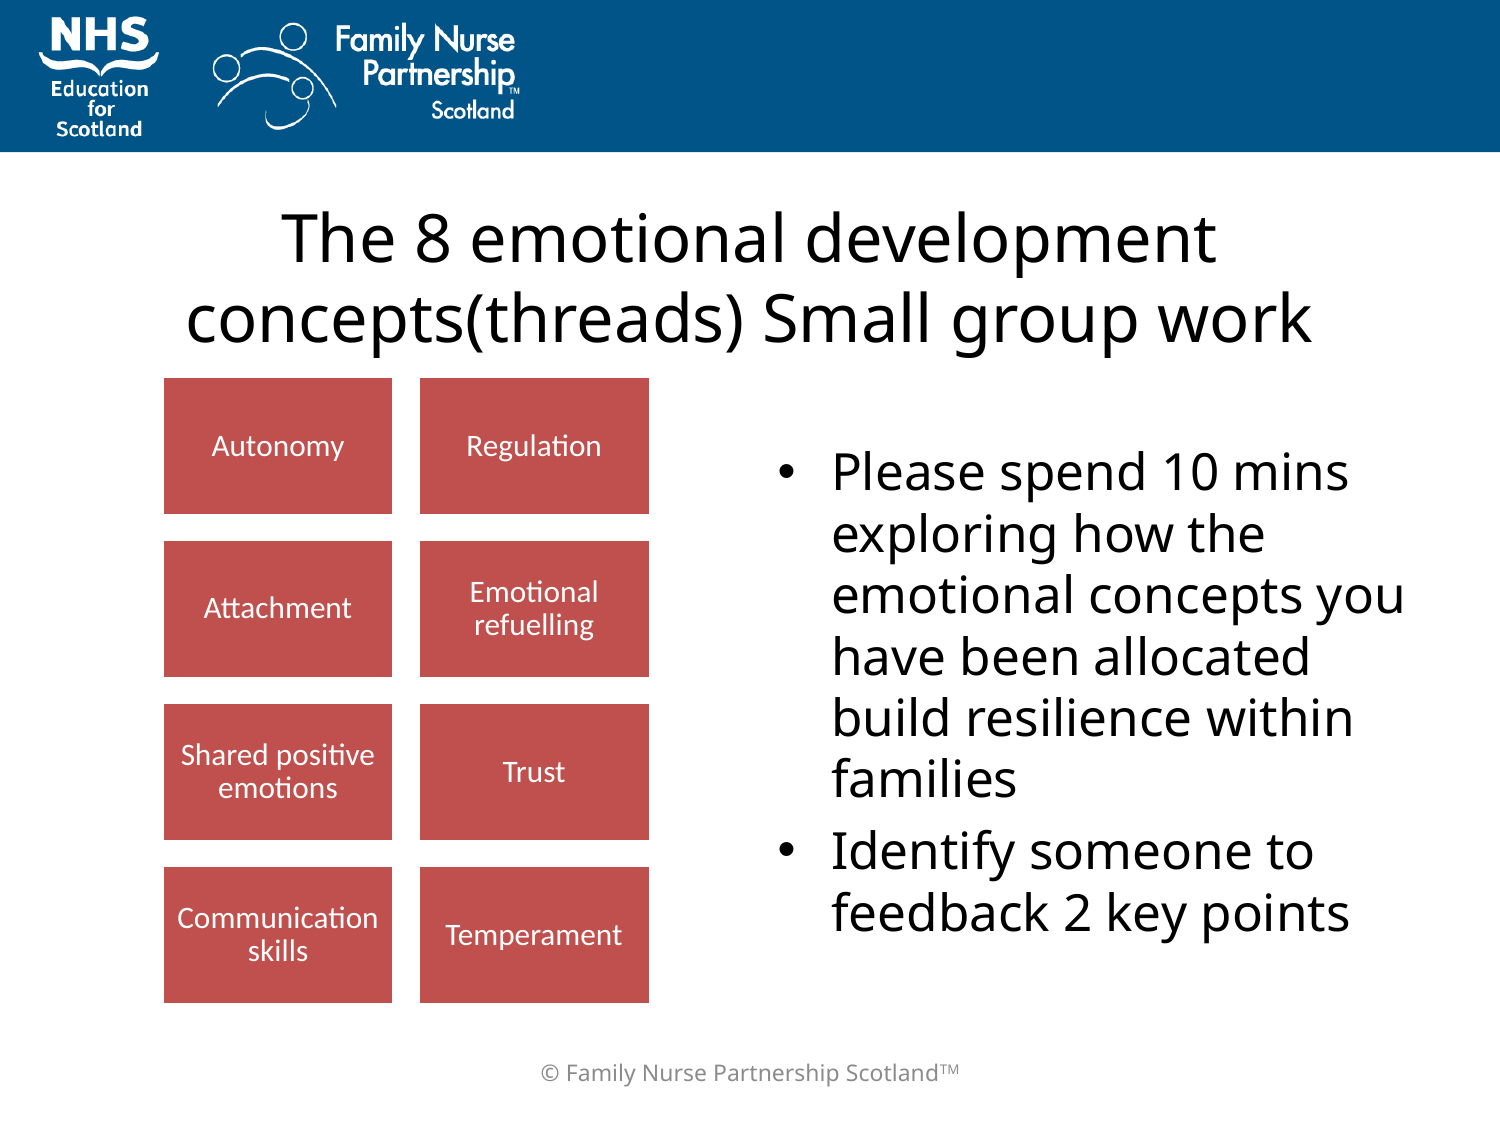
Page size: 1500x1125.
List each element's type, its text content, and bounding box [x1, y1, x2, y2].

list Please spend 10 mins exploring how the emotional concepts you have been allocated build resilience within families Identify someone to feedback 2 key points [762, 432, 1425, 1005]
picture [21, 0, 179, 157]
picture [188, 0, 547, 146]
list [74, 375, 738, 1006]
footer © Family Nurse Partnership ScotlandTM [512, 1042, 988, 1103]
title The 8 emotional development concepts(threads) Small group work [75, 188, 1425, 377]
